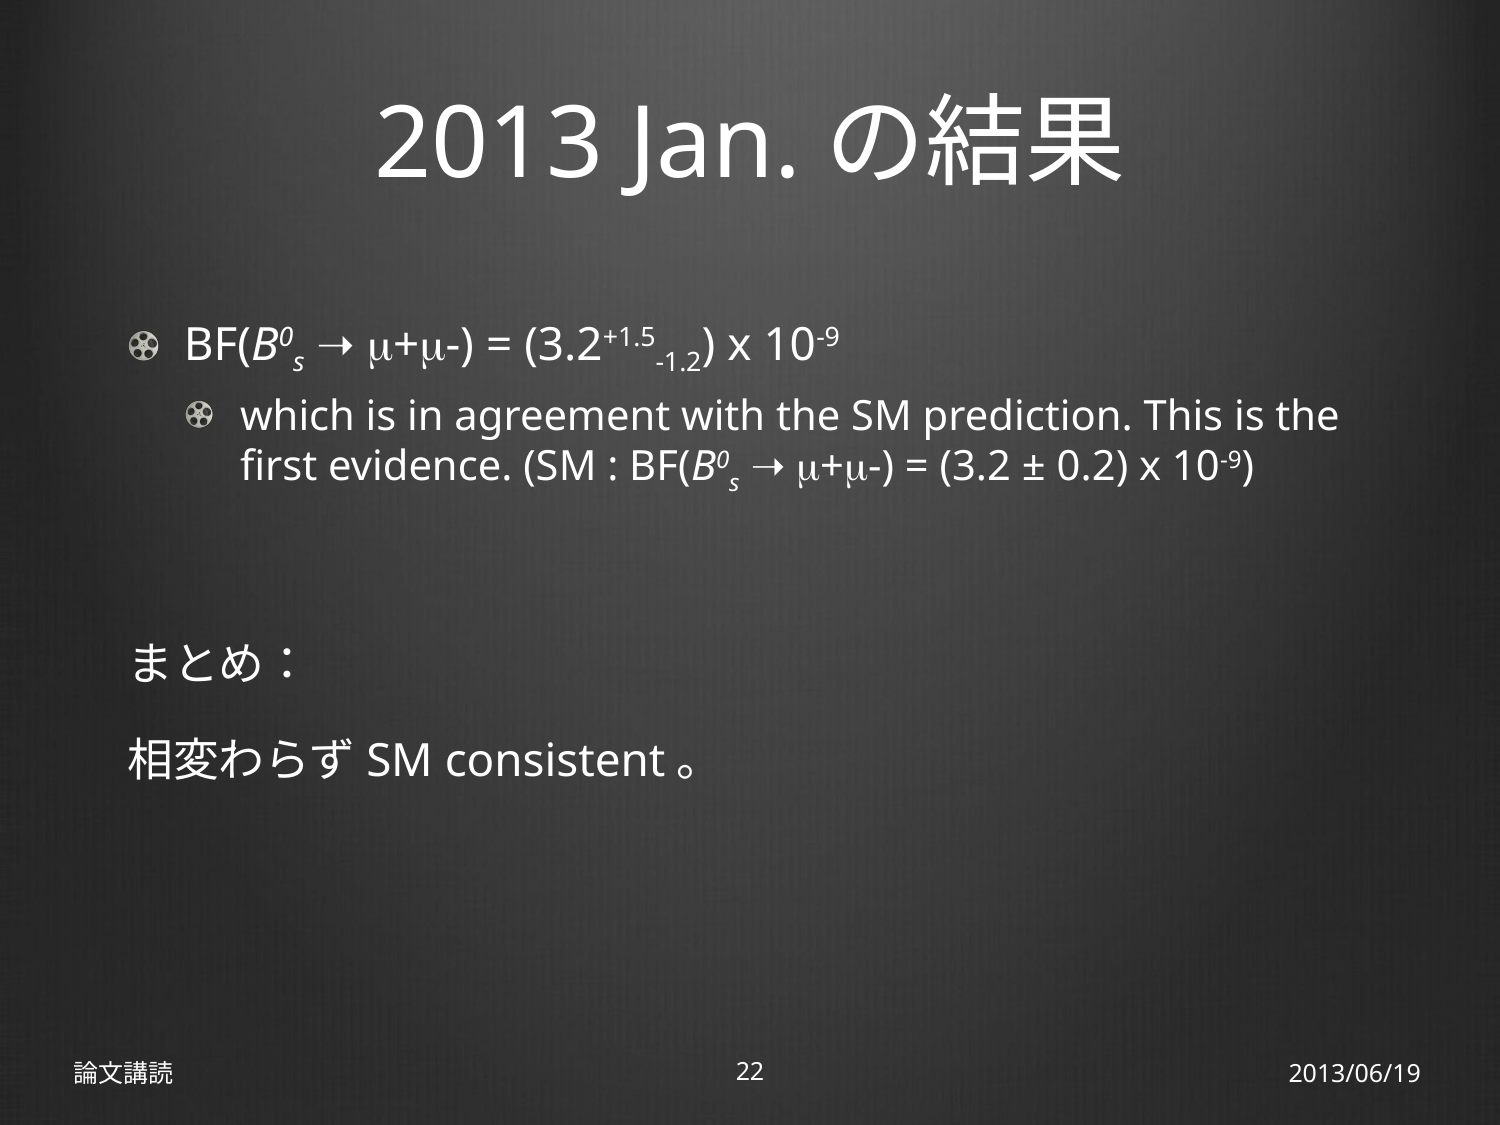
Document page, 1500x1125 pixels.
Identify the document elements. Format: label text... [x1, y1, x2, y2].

picture [184, 399, 214, 429]
slide_number 22 [693, 1042, 807, 1103]
picture [127, 329, 160, 362]
list BF(B0s ➝ m+m-) = (3.2+1.5-1.2) x 10-9 which is in agreement with the SM prediction. This is the first evidence. (SM : BF(B0s ➝ m+m-) = (3.2 ± 0.2) x 10-9) まとめ： 相変わらずSM consistent。 [112, 306, 1388, 1005]
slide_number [1086, 1042, 1436, 1103]
title 2013 Jan.の結果 [112, 19, 1388, 255]
footer 論文講読 [58, 1042, 534, 1103]
